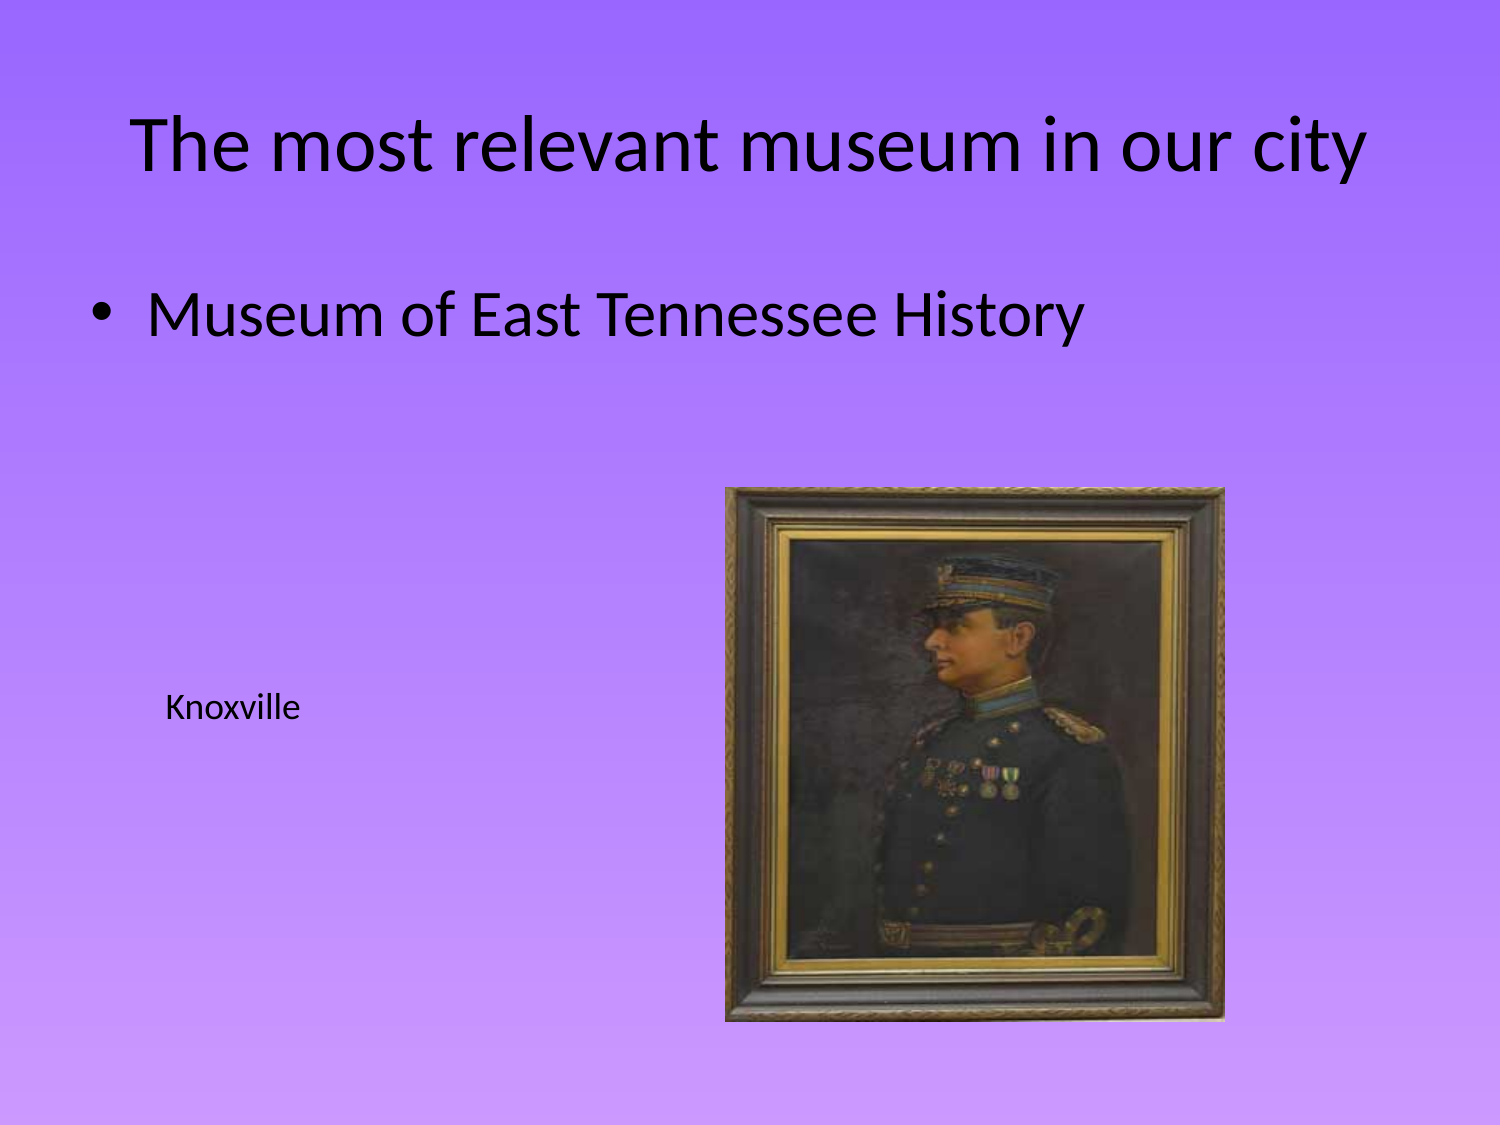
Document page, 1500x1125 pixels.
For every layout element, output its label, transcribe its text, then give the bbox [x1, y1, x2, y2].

text_box Knoxville [150, 674, 316, 735]
list Museum of East Tennessee History [75, 262, 1425, 1005]
picture [724, 487, 1226, 1023]
title The most relevant museum in our city [75, 45, 1425, 233]
